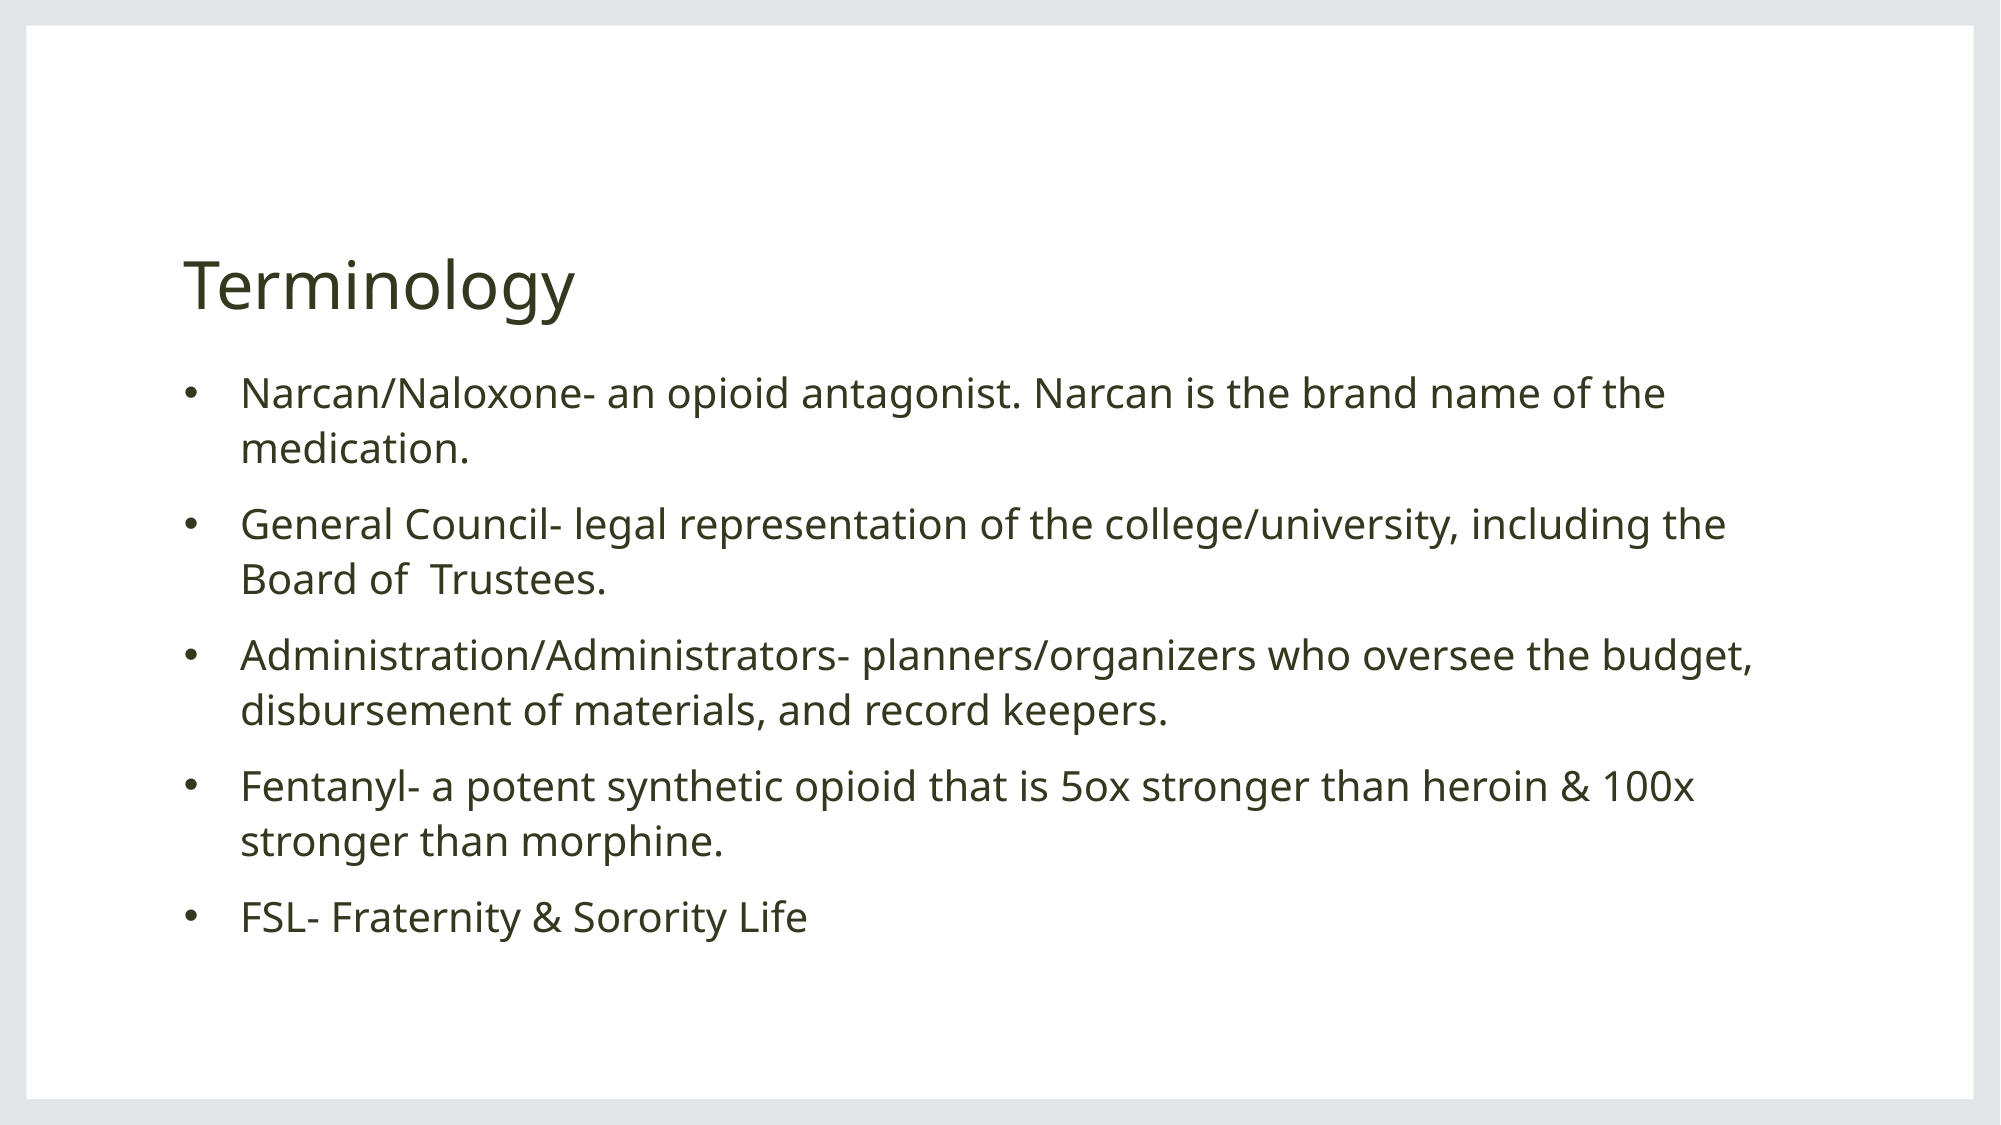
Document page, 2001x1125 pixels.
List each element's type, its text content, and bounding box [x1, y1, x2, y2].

title Terminology [168, 118, 1832, 331]
list Narcan/Naloxone- an opioid antagonist. Narcan is the brand name of the medication. General Council- legal representation of the college/university, including the Board of Trustees. Administration/Administrators- planners/organizers who oversee the budget, disbursement of materials, and record keepers. Fentanyl- a potent synthetic opioid that is 5ox stronger than heroin & 100x stronger than morphine. FSL- Fraternity & Sorority Life [168, 354, 1832, 1006]
